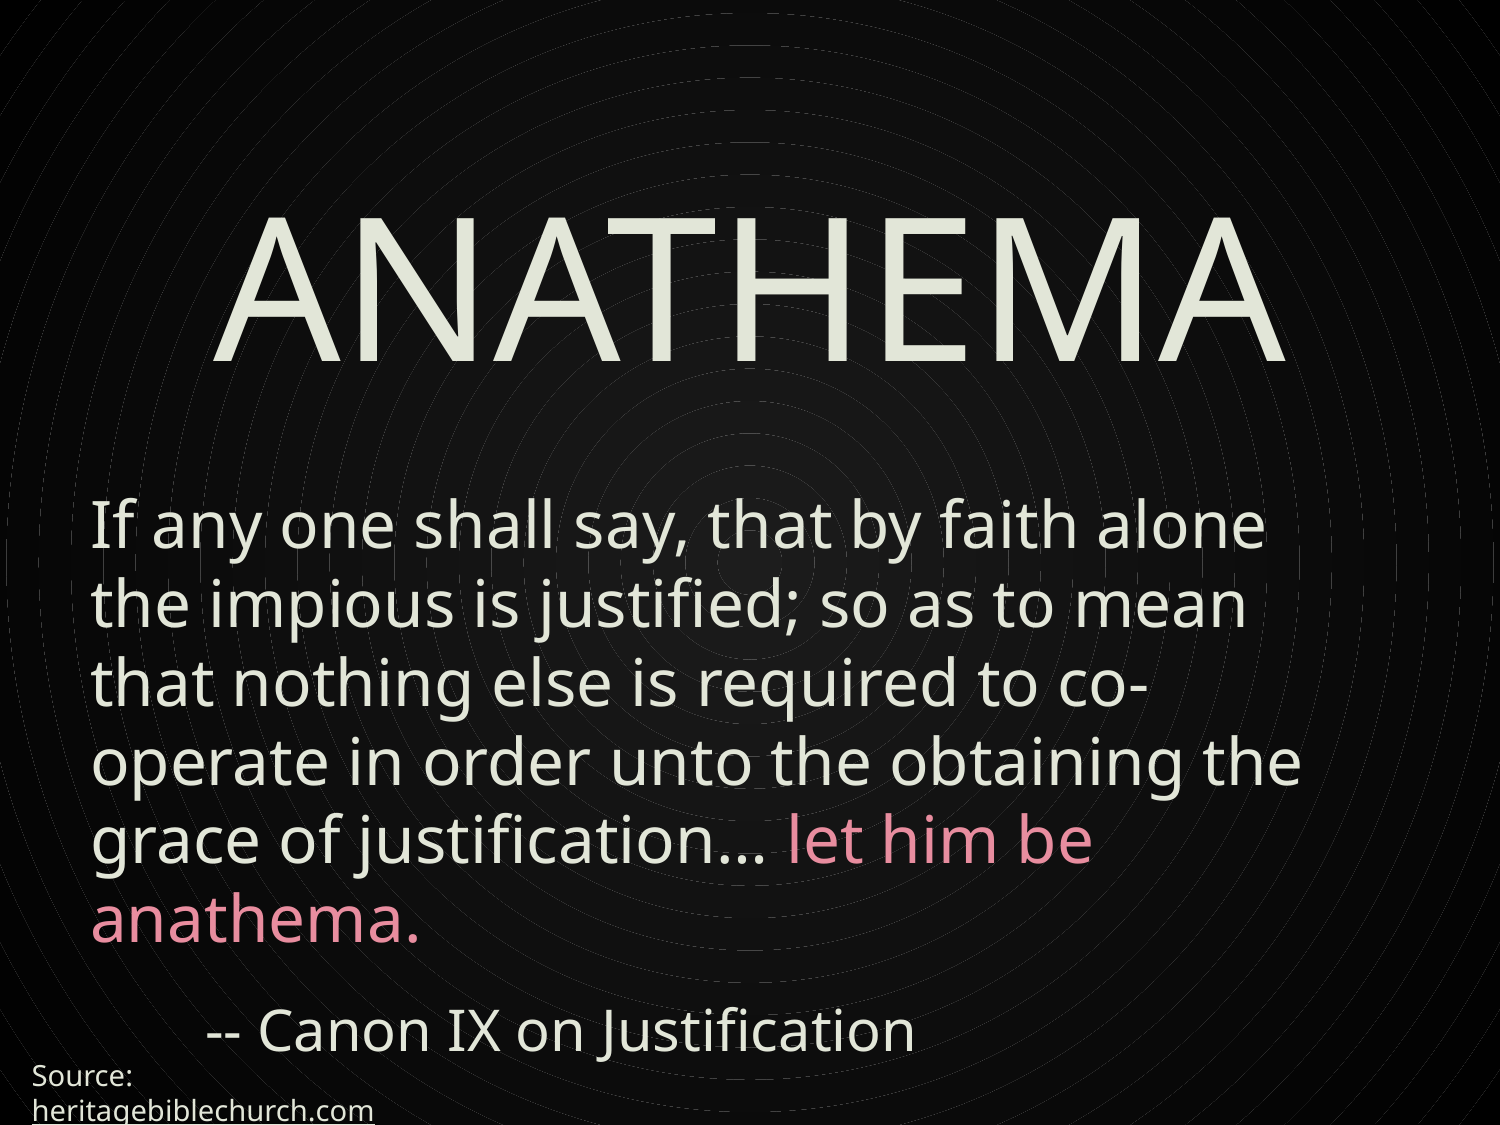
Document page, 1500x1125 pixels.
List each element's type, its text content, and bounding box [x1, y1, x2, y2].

text_box Source: heritagebiblechurch.com [16, 1050, 463, 1125]
title ANATHEMA [75, 187, 1425, 375]
list If any one shall say, that by faith alone the impious is justified; so as to mean that nothing else is required to co-operate in order unto the obtaining the grace of justification… let him be anathema. -- Canon IX on Justification [75, 474, 1388, 1076]
